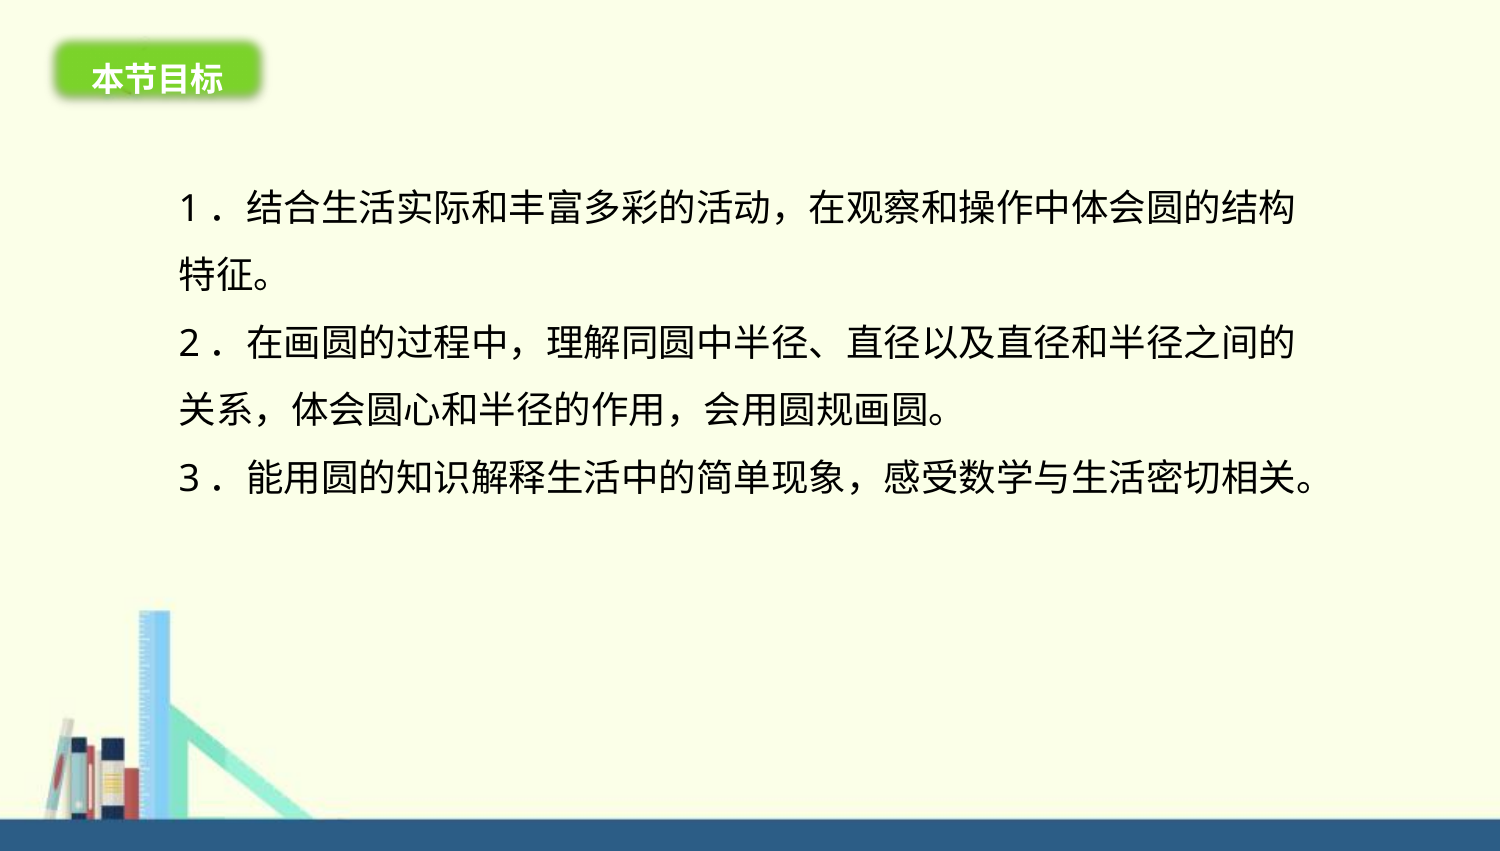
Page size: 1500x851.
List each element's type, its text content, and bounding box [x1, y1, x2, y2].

text_box 本节目标 [65, 51, 251, 87]
picture [0, 0, 1500, 851]
text_box 1．结合生活实际和丰富多彩的活动，在观察和操作中体会圆的结构特征。 2．在画圆的过程中，理解同圆中半径、直径以及直径和半径之间的关系，体会圆心和半径的作用，会用圆规画圆。 3．能用圆的知识解释生活中的简单现象，感受数学与生活密切相关。 [165, 154, 1335, 226]
